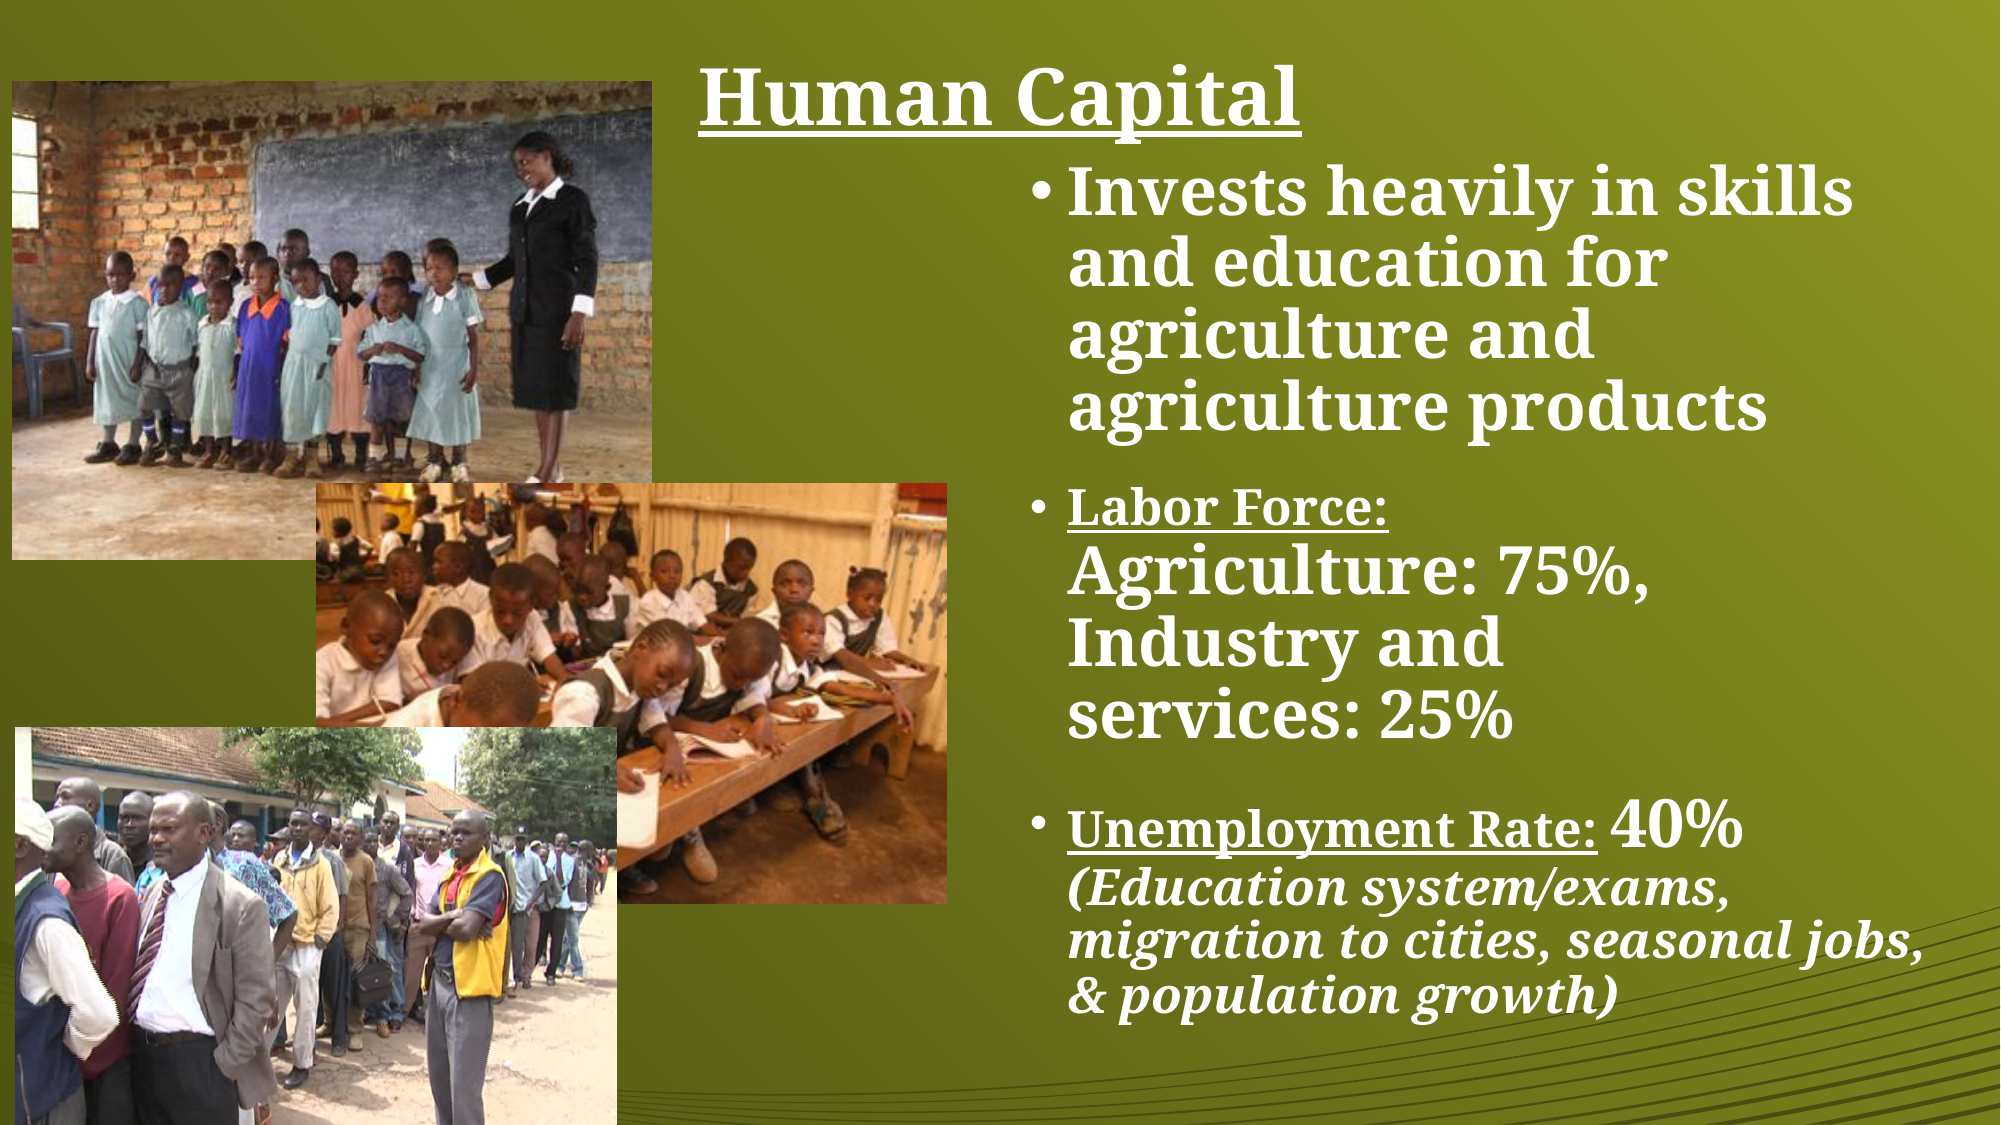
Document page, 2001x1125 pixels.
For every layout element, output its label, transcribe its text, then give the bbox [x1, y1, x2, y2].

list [12, 80, 652, 560]
picture [15, 483, 947, 1125]
list Invests heavily in skills and education for agriculture and agriculture products Labor Force: Agriculture: 75%, Industry and services: 25% Unemployment Rate: 40% (Education system/exams, migration to cities, seasonal jobs, & population growth) [1014, 149, 1950, 1100]
title Human Capital [12, 12, 1988, 150]
